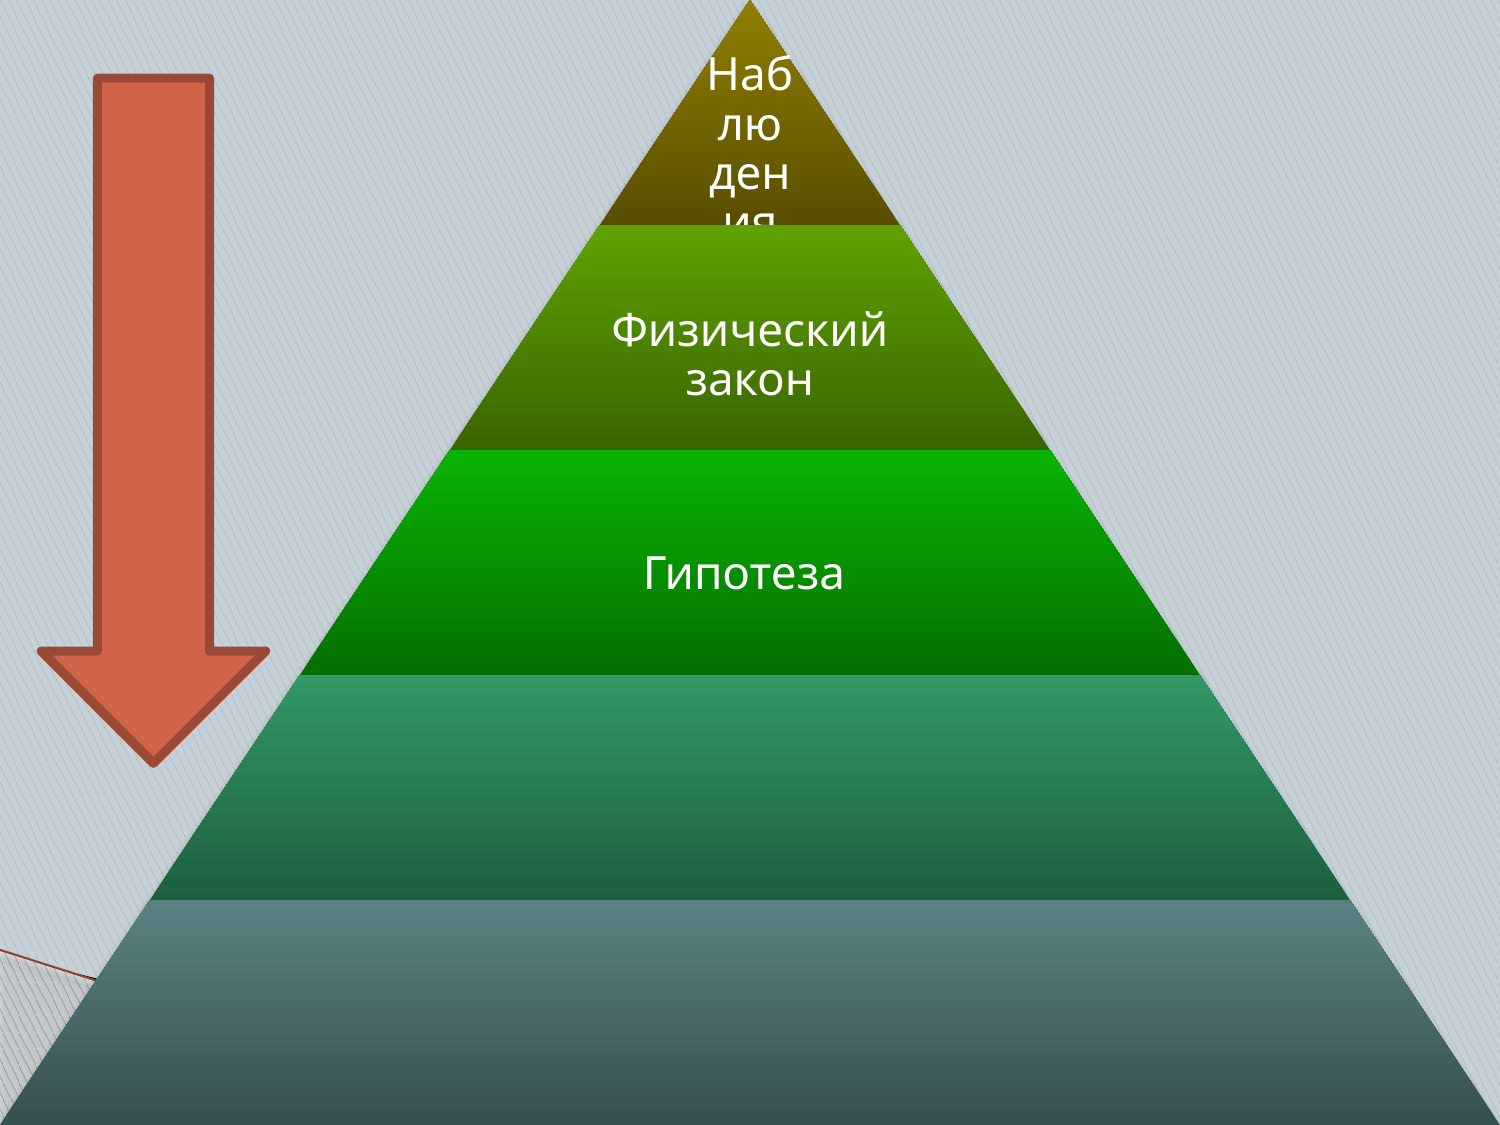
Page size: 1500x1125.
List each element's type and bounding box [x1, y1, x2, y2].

list [0, 0, 1500, 1125]
